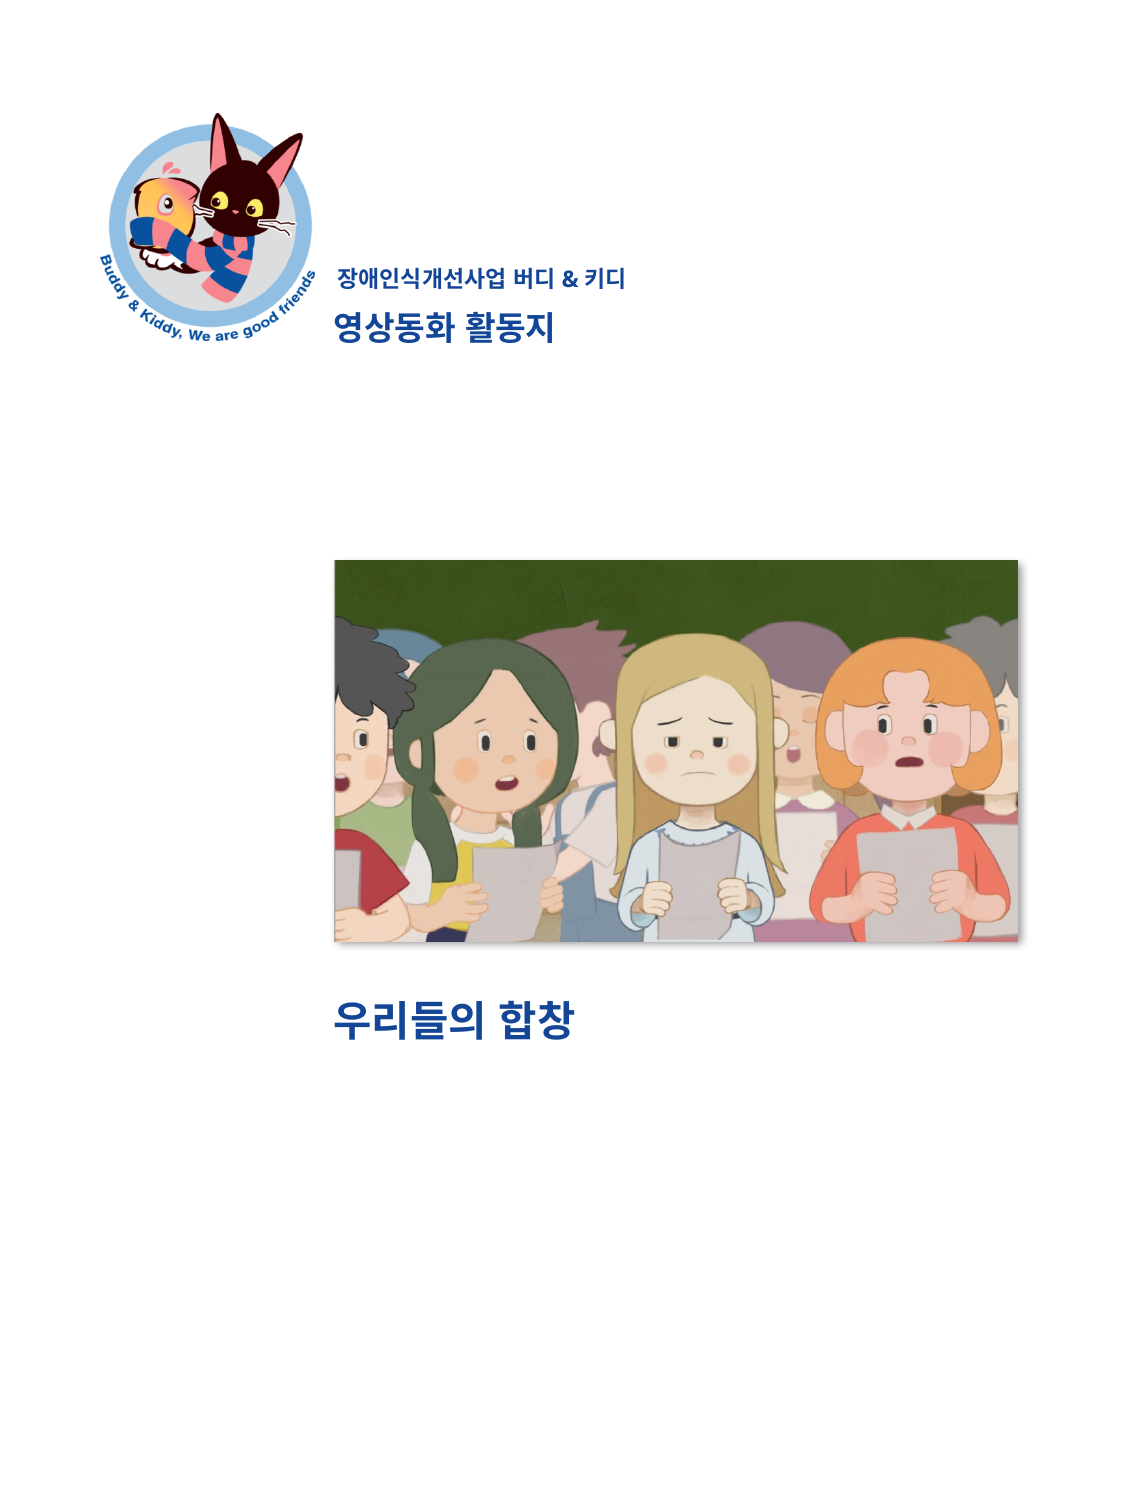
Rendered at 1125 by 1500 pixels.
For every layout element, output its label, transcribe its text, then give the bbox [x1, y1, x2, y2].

picture [100, 113, 315, 341]
text_box 장애인식개선사업 버디&키디 [322, 256, 689, 299]
text_box 영상동화 활동지 [319, 299, 645, 355]
text_box 우리들의 합창 [318, 962, 851, 1053]
picture [334, 560, 1018, 942]
